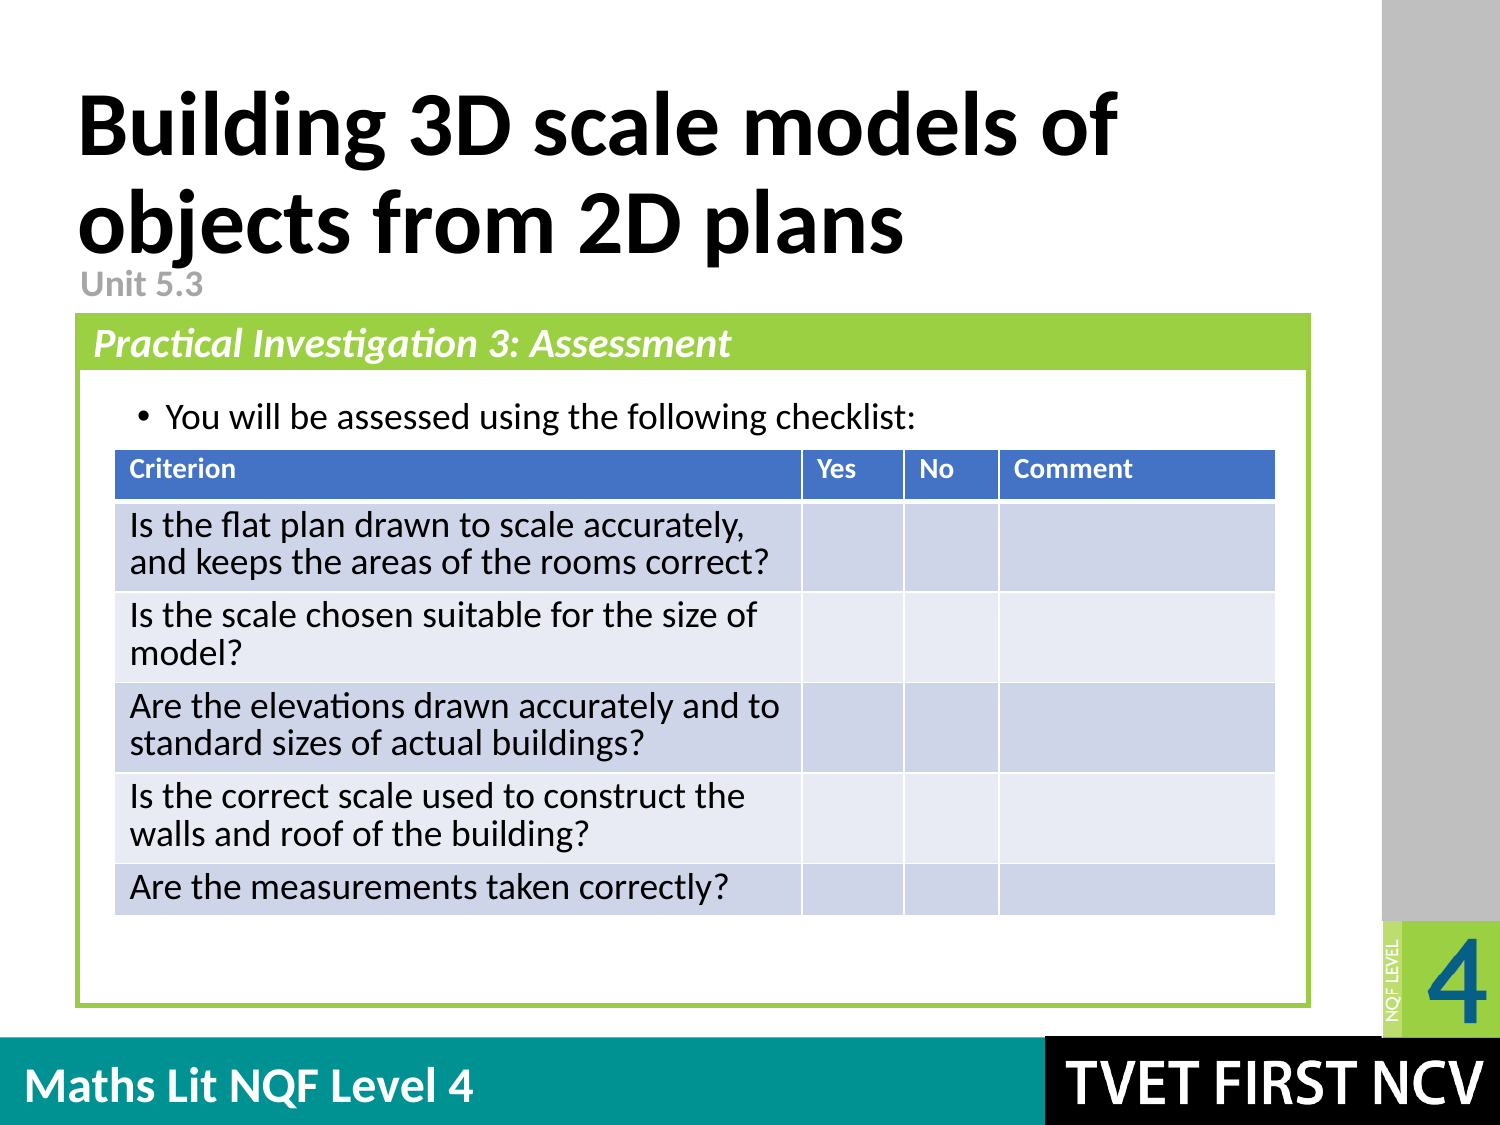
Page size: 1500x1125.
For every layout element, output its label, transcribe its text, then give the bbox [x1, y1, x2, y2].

text_box Practical Investigation 3: Assessment [78, 314, 1307, 370]
table_cell [905, 504, 998, 591]
title Building 3D scale models of objects from 2D plans [62, 68, 1360, 187]
table_cell Is the flat plan drawn to scale accurately, and keeps the areas of the rooms correct? [115, 504, 801, 591]
table_cell [905, 774, 998, 863]
table_header Comment [1000, 450, 1275, 499]
table_cell Are the measurements taken correctly? [115, 864, 801, 915]
table_cell [1000, 593, 1275, 682]
table_cell [803, 864, 903, 915]
table_cell Is the correct scale used to construct the walls and roof of the building? [115, 774, 801, 863]
table_header No [905, 450, 998, 499]
picture [1381, 921, 1500, 1038]
table_cell [1000, 683, 1275, 772]
table_cell [803, 593, 903, 682]
table_cell [1000, 504, 1275, 591]
table_cell Are the elevations drawn accurately and to standard sizes of actual buildings? [115, 683, 801, 772]
table_header Yes [803, 450, 903, 499]
table_cell [803, 683, 903, 772]
table_cell Is the scale chosen suitable for the size of model? [115, 593, 801, 682]
table_cell [905, 683, 998, 772]
list Unit 5.3 [65, 256, 1363, 306]
table_cell [1000, 864, 1275, 915]
picture [1065, 1050, 1484, 1120]
table_header Criterion [115, 450, 801, 499]
table_cell [803, 774, 903, 863]
text_box You will be assessed using the following checklist: [92, 389, 1294, 956]
table_cell [803, 504, 903, 591]
table_cell [1000, 774, 1275, 863]
table_cell [905, 864, 998, 915]
text_box [76, 315, 1309, 1006]
table_cell [905, 593, 998, 682]
